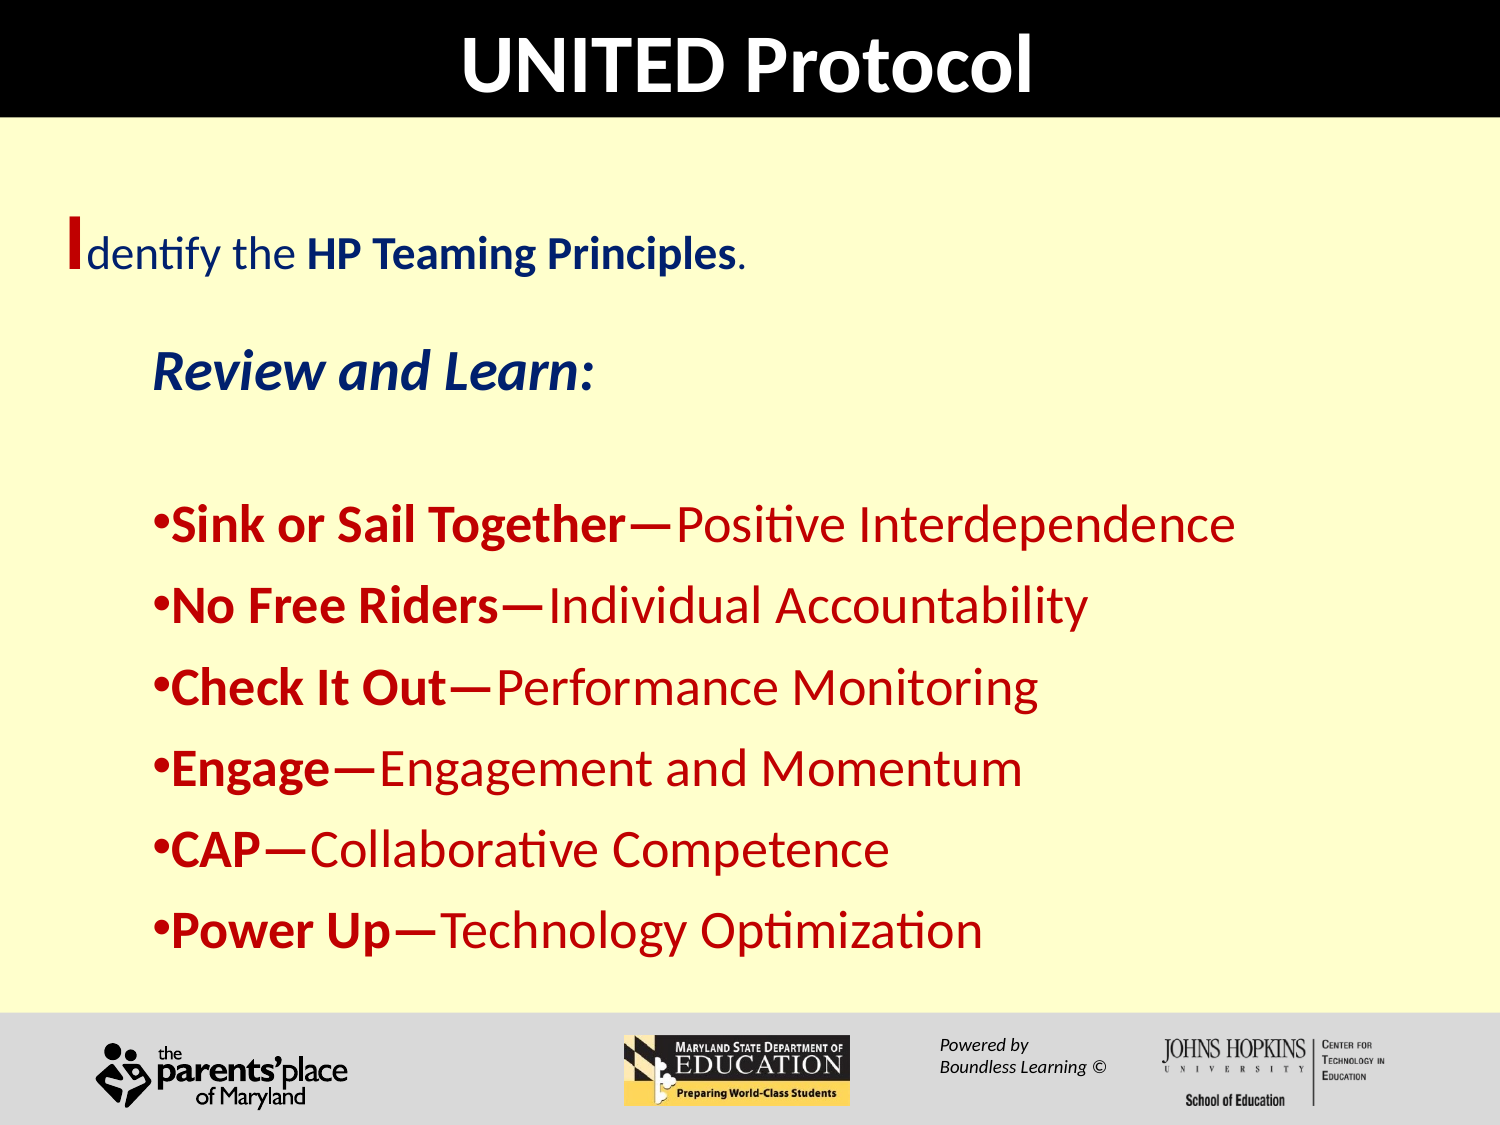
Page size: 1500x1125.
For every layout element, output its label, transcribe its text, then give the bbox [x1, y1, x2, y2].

text_box Powered by Boundless Learning © [924, 1025, 1123, 1108]
text_box Review and Learn: Sink or Sail Together—Positive Interdependence No Free Riders—Individual Accountability Check It Out—Performance Monitoring Engage—Engagement and Momentum CAP—Collaborative Competence Power Up—Technology Optimization [137, 324, 1388, 1125]
text_box Identify the HP Teaming Principles. [49, 181, 1388, 344]
title UNITED Protocol [0, 0, 1500, 118]
